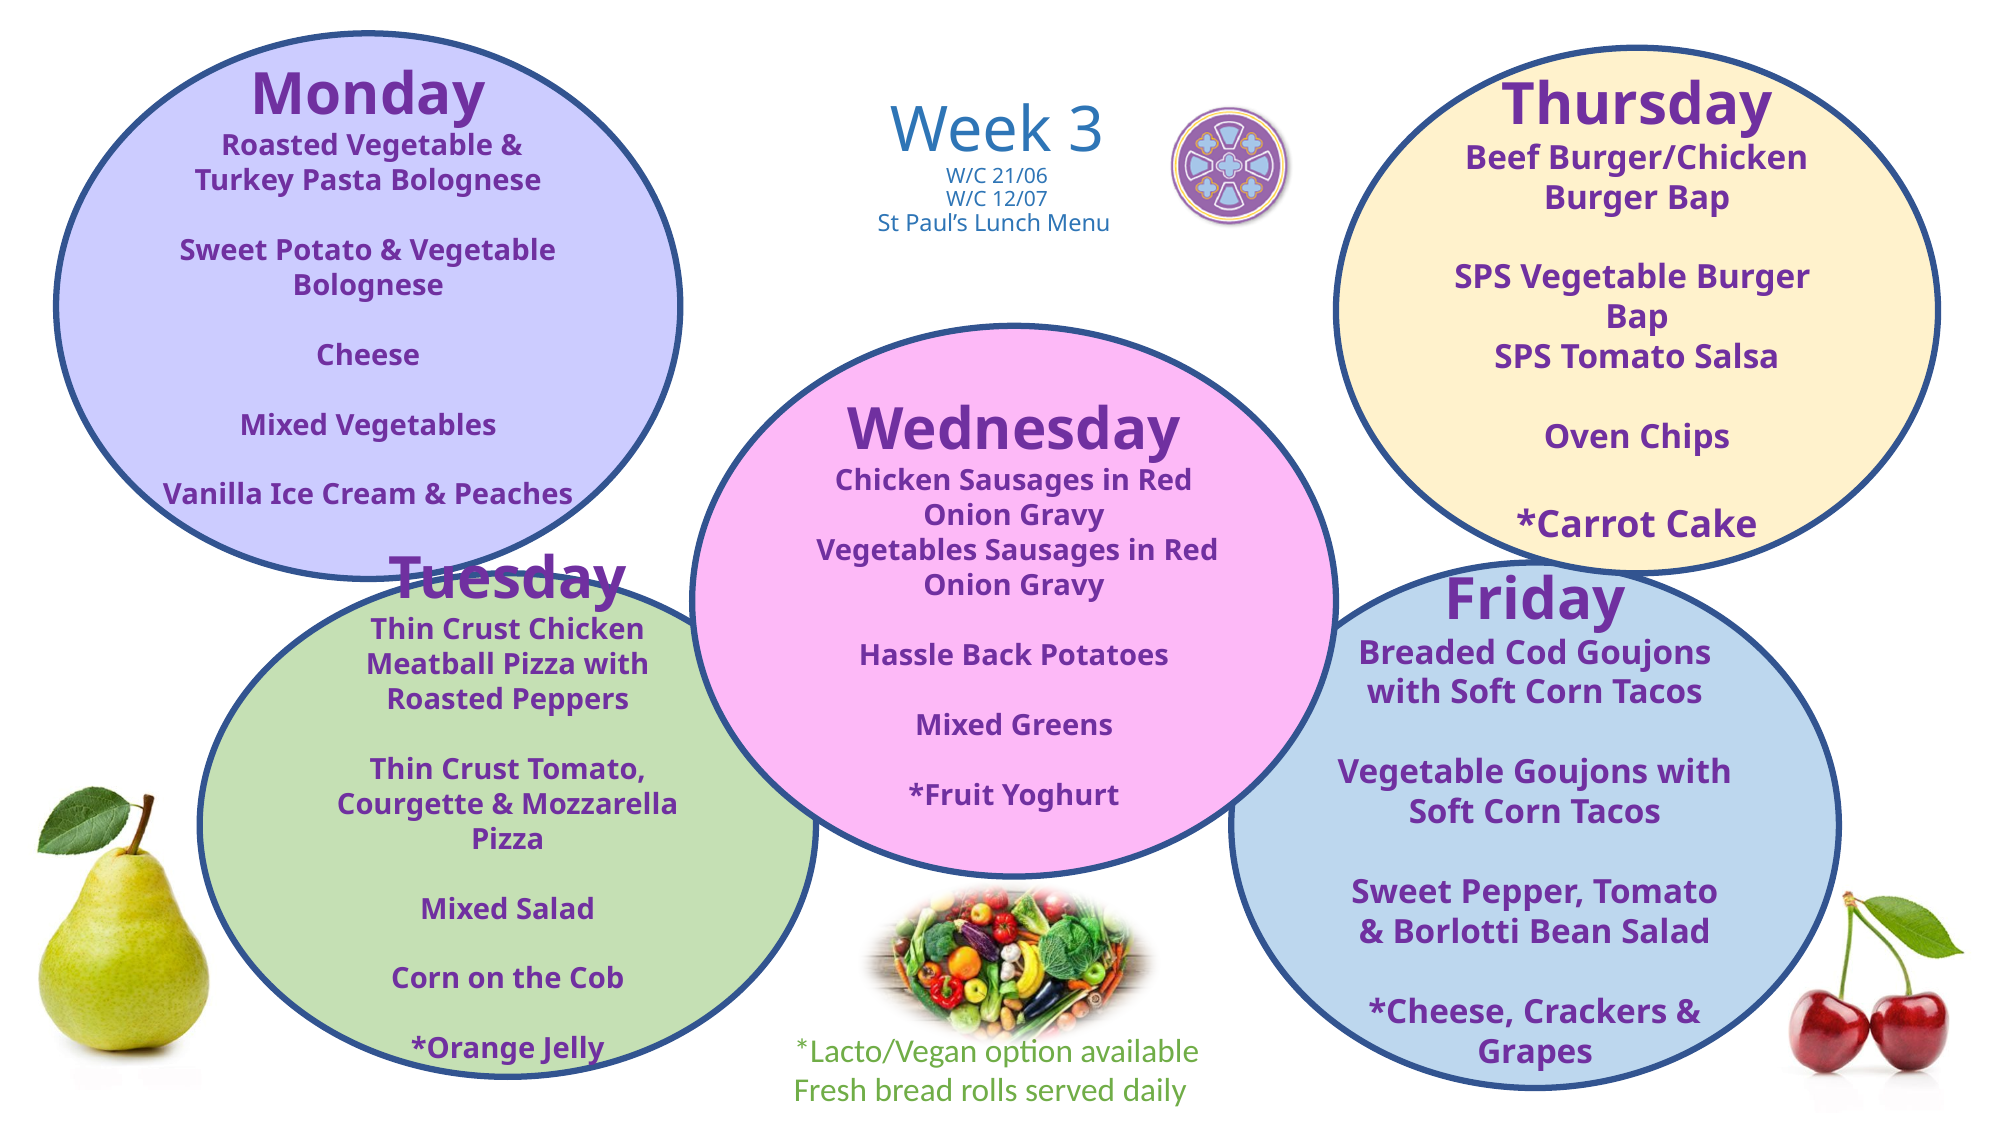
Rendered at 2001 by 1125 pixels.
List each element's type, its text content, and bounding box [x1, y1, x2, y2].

picture [851, 876, 1167, 1050]
picture [1734, 777, 2000, 1113]
picture [0, 765, 258, 1092]
text_box Friday Breaded Cod Goujons with Soft Corn Tacos Vegetable Goujons with Soft Corn Tacos Sweet Pepper, Tomato & Borlotti Bean Salad *Cheese, Crackers & Grapes * [1230, 561, 1835, 1090]
text_box Wednesday Chicken Sausages in Red Onion Gravy Vegetables Sausages in Red Onion Gravy Hassle Back Potatoes Mixed Greens *Fruit Yoghurt [691, 324, 1338, 876]
text_box Thursday Beef Burger/Chicken Burger Bap SPS Vegetable Burger Bap SPS Tomato Salsa Oven Chips *Carrot Cake [1334, 46, 1940, 575]
title Week 3 W/C 21/06 W/C 12/07 St Paul’s Lunch Menu [680, 89, 1314, 244]
picture [1168, 103, 1295, 230]
text_box Monday Roasted Vegetable & Turkey Pasta Bolognese Sweet Potato & Vegetable Bolognese Cheese Mixed Vegetables Vanilla Ice Cream & Peaches [55, 32, 682, 581]
text_box *Lacto/Vegan option available Fresh bread rolls served daily [778, 1021, 1221, 1116]
text_box Tuesday Thin Crust Chicken Meatball Pizza with Roasted Peppers Thin Crust Tomato, Courgette & Mozzarella Pizza Mixed Salad Corn on the Cob *Orange Jelly [207, 572, 817, 1078]
